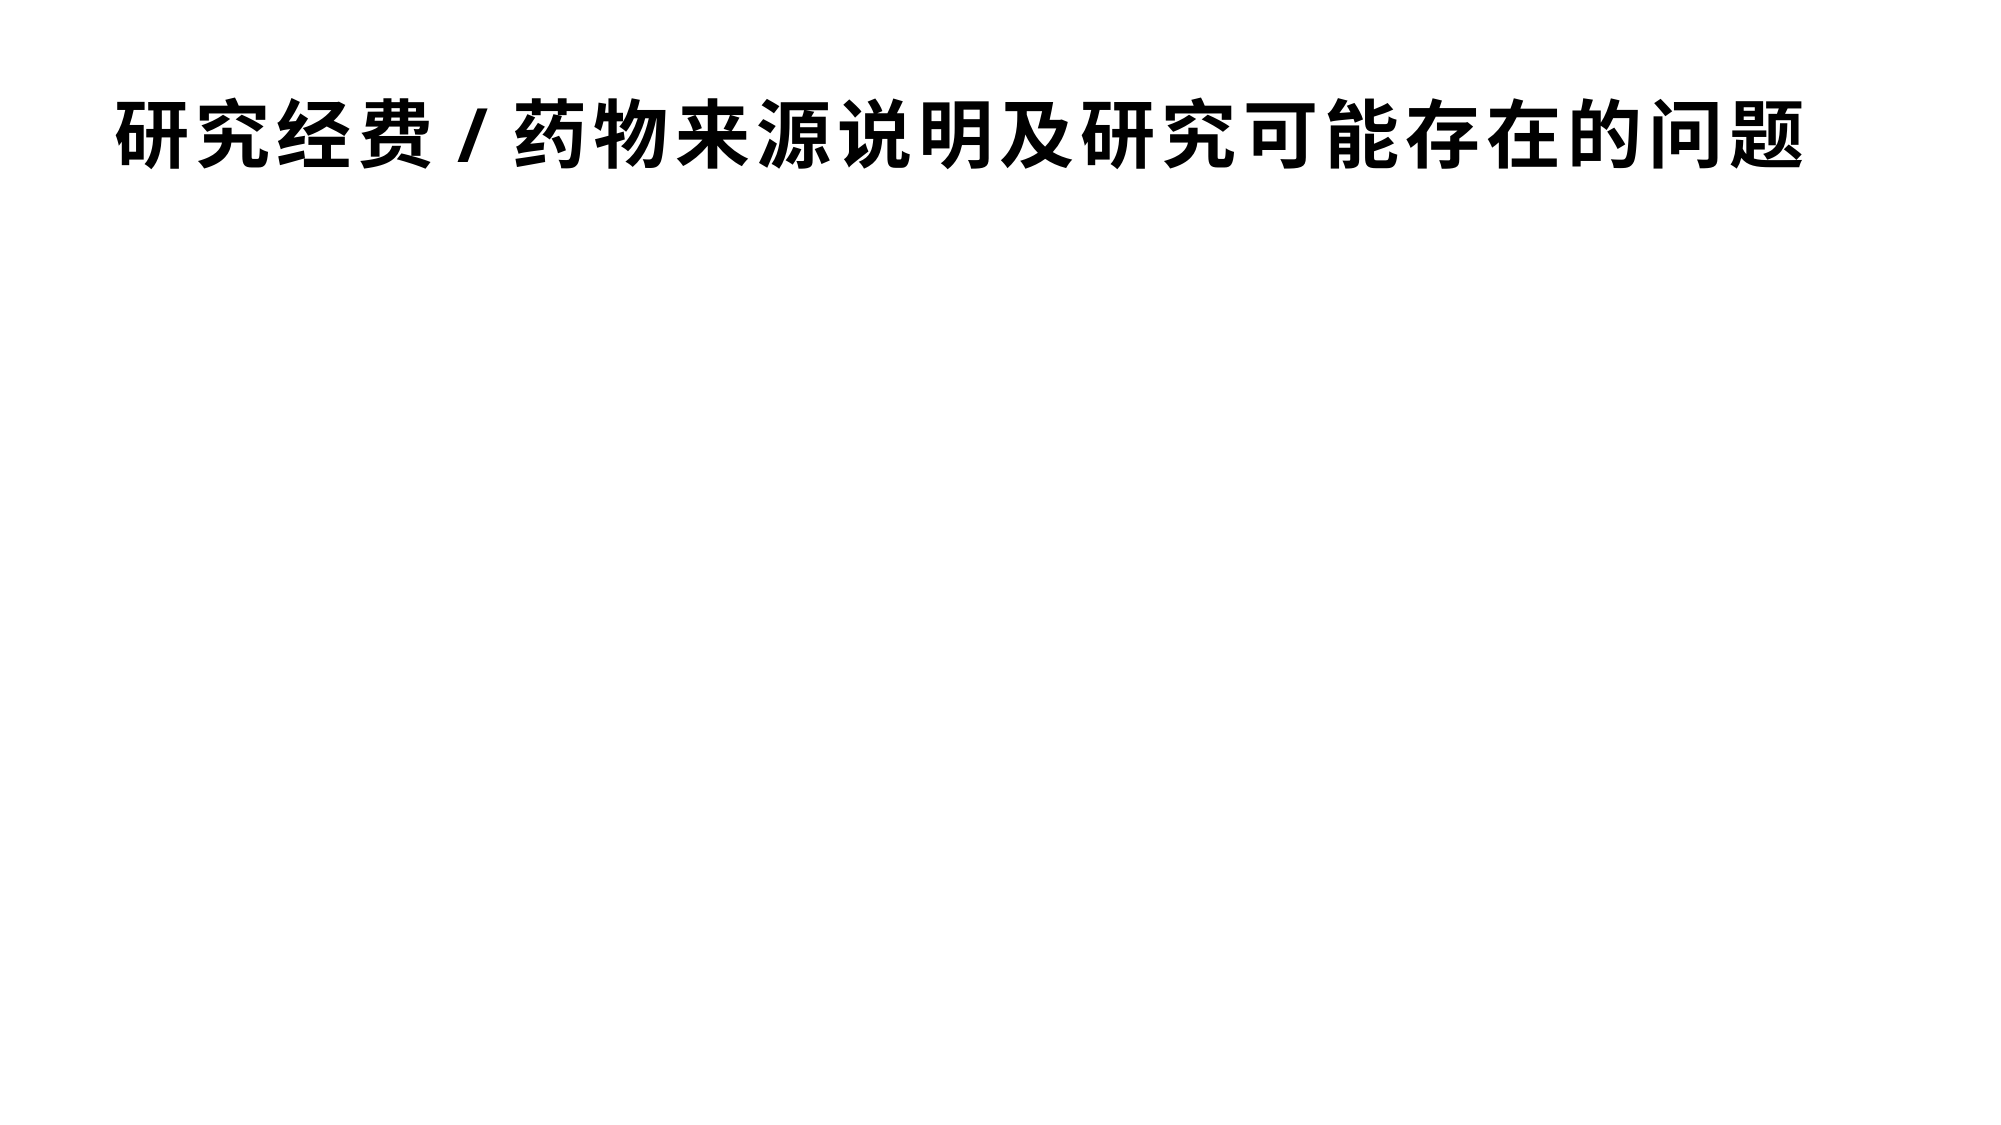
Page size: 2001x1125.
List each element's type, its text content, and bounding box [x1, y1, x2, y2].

title 研究经费/药物来源说明及研究可能存在的问题 [99, 74, 1900, 191]
